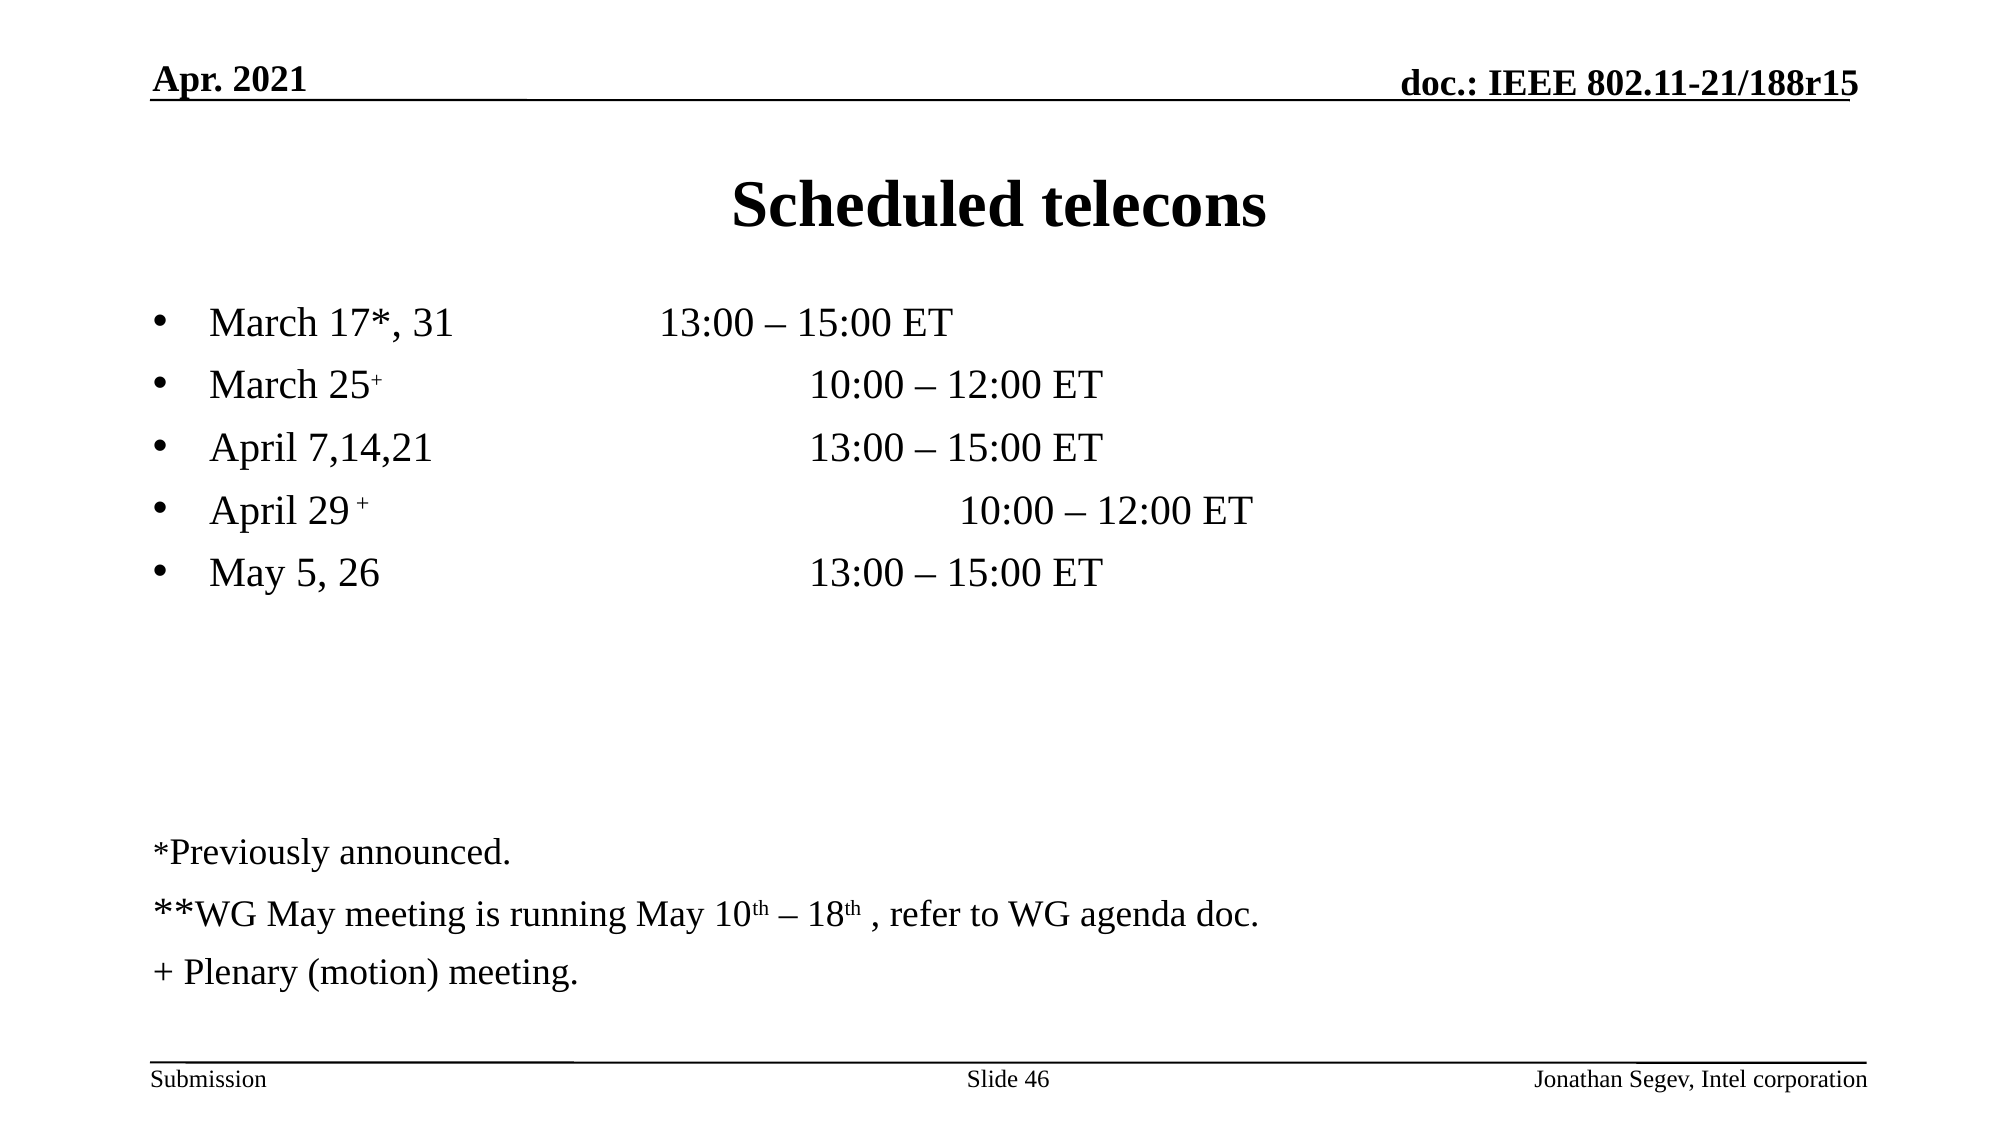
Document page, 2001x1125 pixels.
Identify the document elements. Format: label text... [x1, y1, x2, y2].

list March 17*, 31 13:00 – 15:00 ET March 25+ 10:00 – 12:00 ET April 7,14,21 13:00 – 15:00 ET April 29 + 10:00 – 12:00 ET May 5, 26 13:00 – 15:00 ET *Previously announced. **WG May meeting is running May 10th – 18th , refer to WG agenda doc. + Plenary (motion) meeting. [137, 286, 1838, 1000]
slide_number Slide 46 [950, 1061, 1067, 1123]
footer Jonathan Segev, Intel corporation [1171, 1061, 1869, 1093]
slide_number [152, 54, 563, 100]
title Scheduled telecons [149, 112, 1850, 288]
